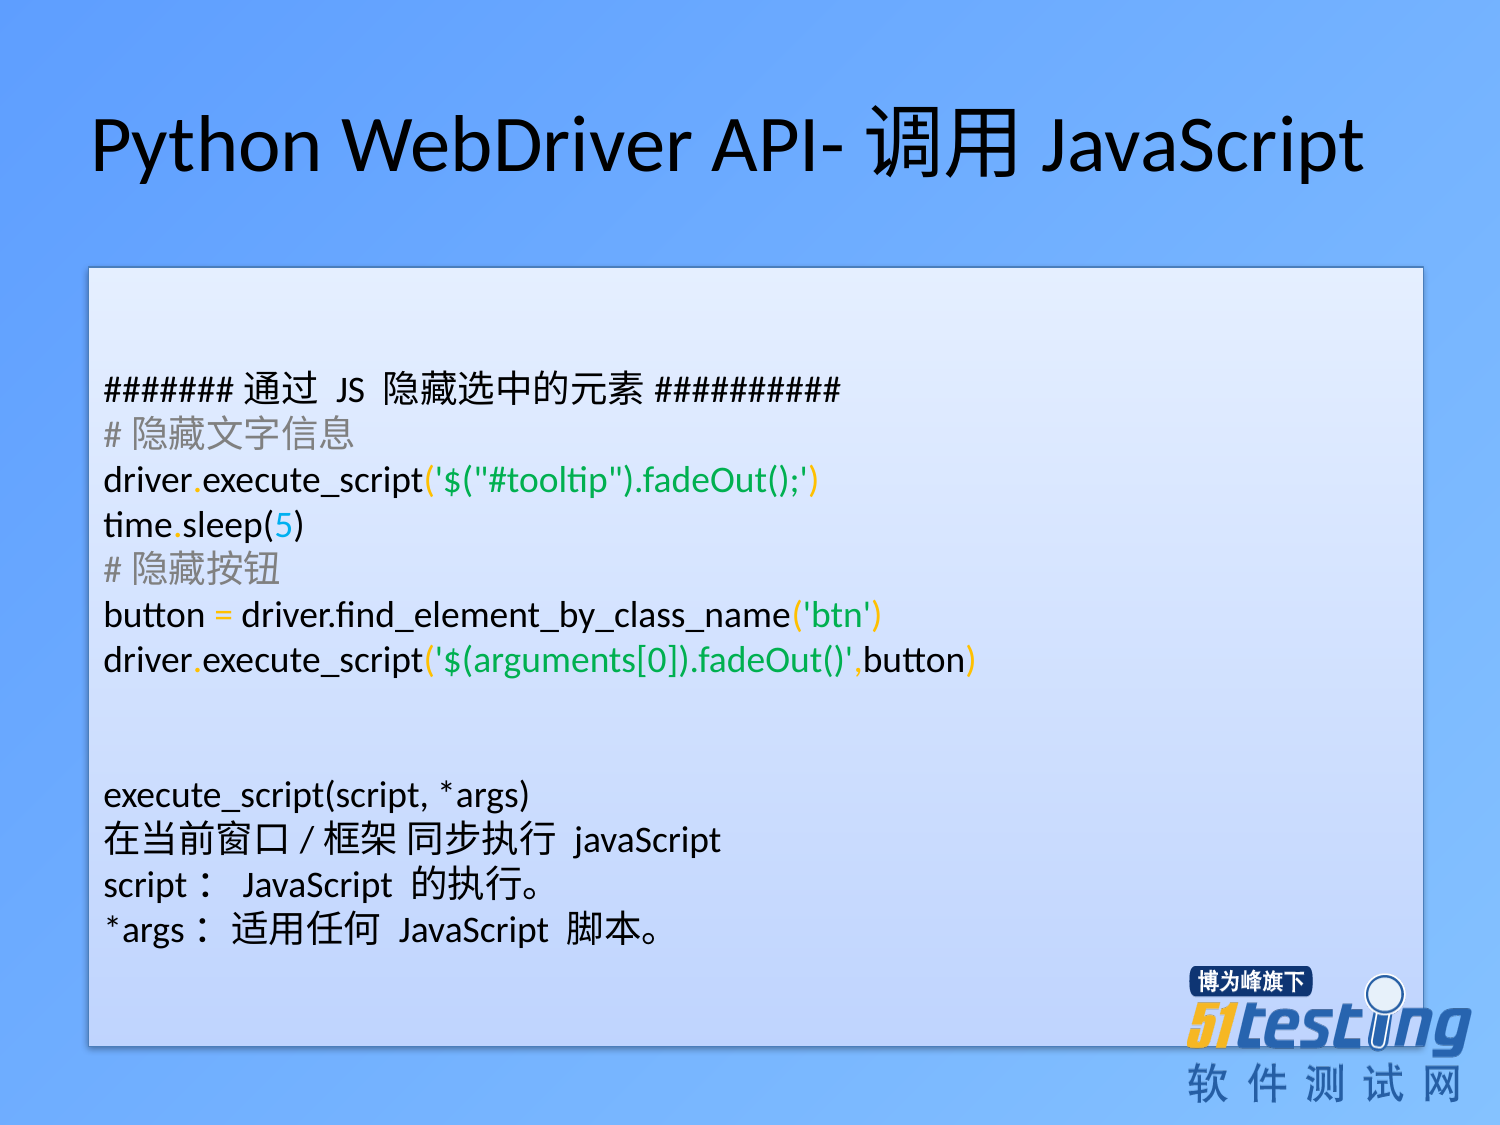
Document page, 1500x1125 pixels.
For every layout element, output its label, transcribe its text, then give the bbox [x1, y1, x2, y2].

picture [147, 763, 614, 876]
list 当 webdriver 遇到没法完成的操作时，可以考虑借用 JavaScript 来完成，下面的例子，通过 JavaScript 来隐藏页面上的元素。 webdriver 提供了 execute_script() 接口用来调用 js代码。 [75, 262, 1425, 1059]
title Python WebDriver API-调用JavaScript [75, 45, 1425, 233]
picture [147, 455, 1259, 752]
picture [1186, 966, 1480, 1104]
text_box #######通过 JS 隐藏选中的元素########## #隐藏文字信息 driver.execute_script('$("#tooltip").fadeOut();') time.sleep(5) #隐藏按钮 button = driver.find_element_by_class_name('btn') driver.execute_script('$(arguments[0]).fadeOut()',button) execute_script(script, *args) 在当前窗口/框架 同步执行 javaScript script：JavaScript 的执行。 *args：适用任何 JavaScript 脚本。 [88, 266, 1424, 1047]
